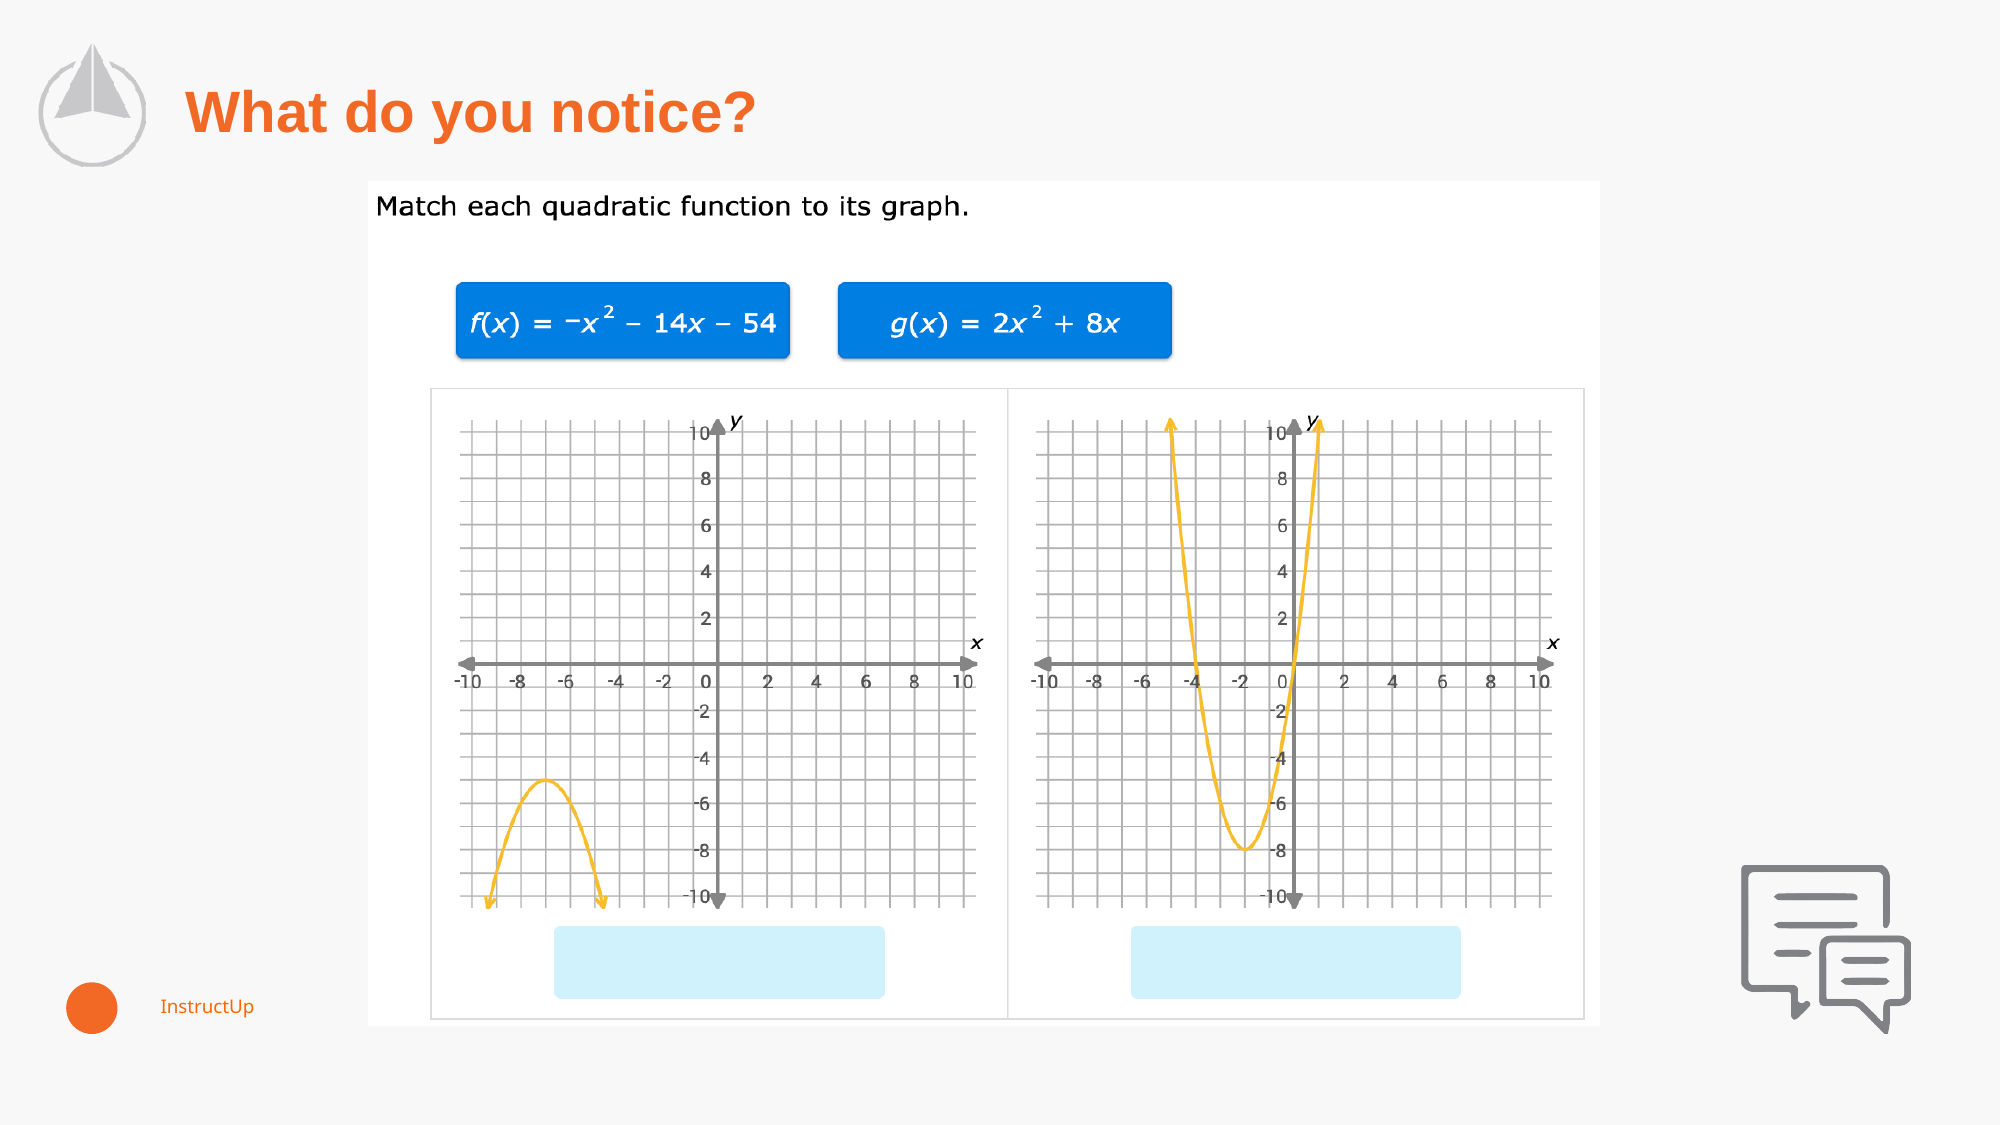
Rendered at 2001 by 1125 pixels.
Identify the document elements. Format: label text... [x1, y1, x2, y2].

picture [368, 181, 1600, 1026]
picture [1741, 865, 1911, 1034]
title What do you notice? [170, 58, 1110, 182]
picture [38, 43, 146, 167]
